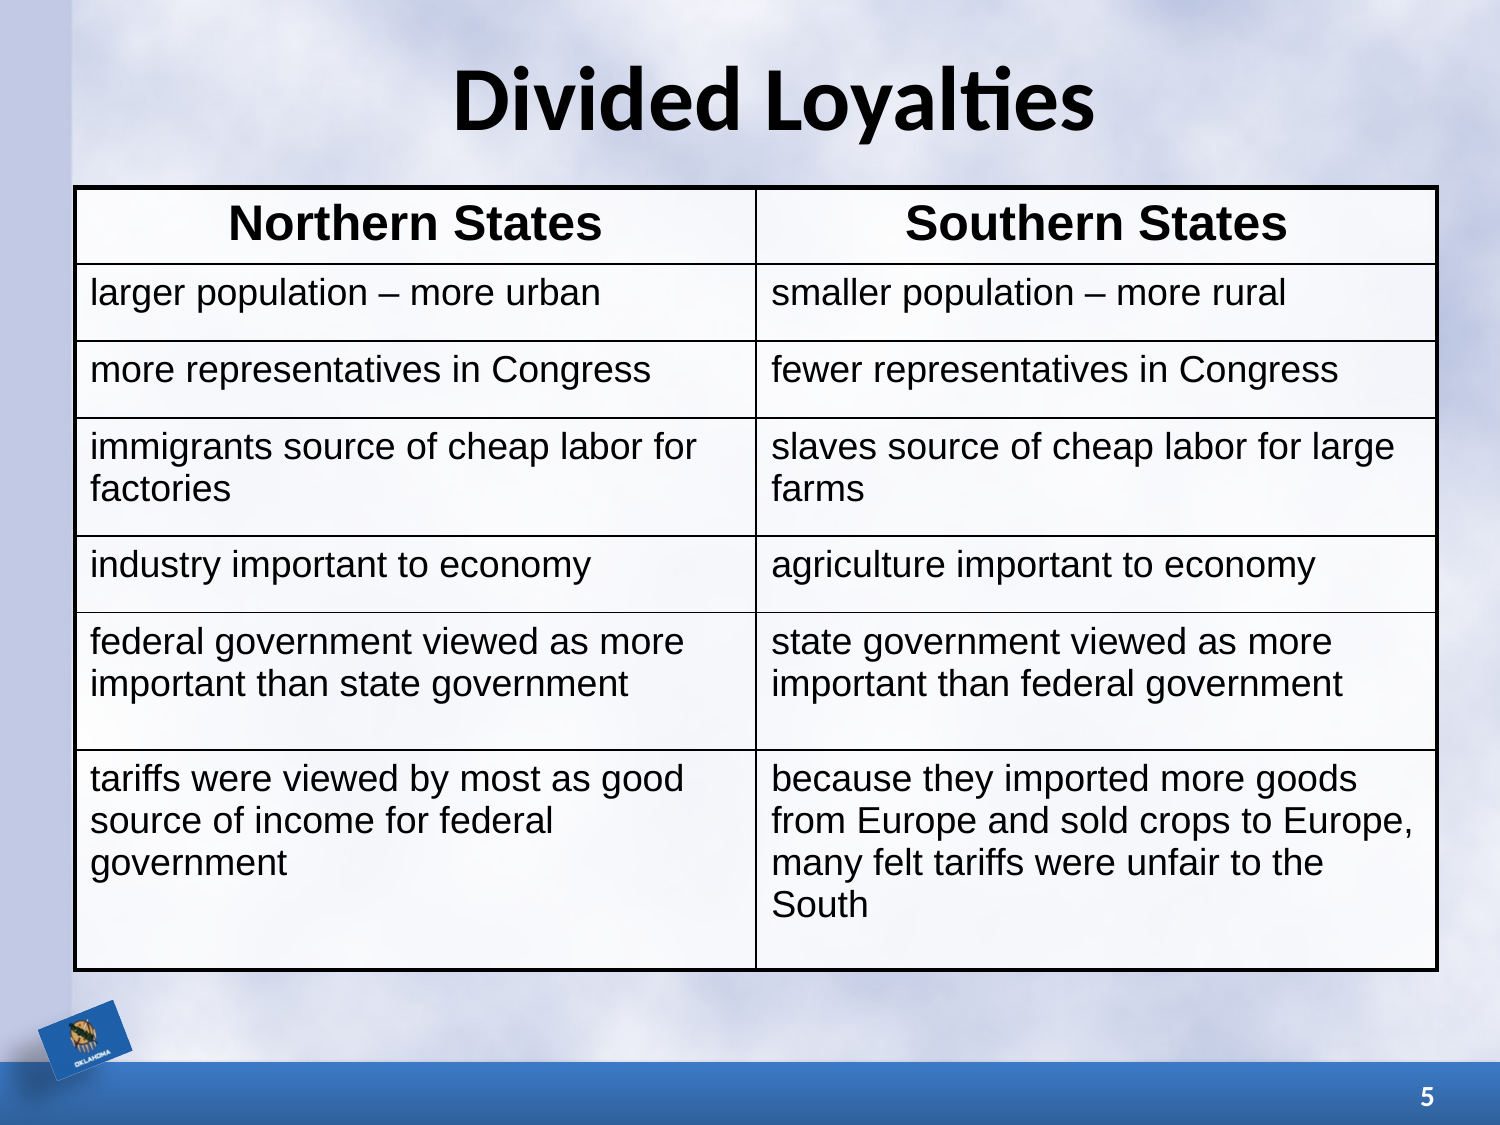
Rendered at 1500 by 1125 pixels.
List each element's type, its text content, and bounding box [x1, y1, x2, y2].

table_header Southern States [757, 190, 1435, 263]
table_cell larger population – more urban [77, 265, 755, 340]
picture [0, 0, 1500, 1080]
table_cell smaller population – more rural [757, 265, 1435, 340]
slide_number 5 [1100, 1065, 1450, 1125]
table_cell state government viewed as more important than federal government [757, 613, 1435, 749]
table_cell because they imported more goods from Europe and sold crops to Europe, many felt tariffs were unfair to the South [757, 751, 1435, 968]
table_cell tariffs were viewed by most as good source of income for federal government [77, 751, 755, 968]
table_cell fewer representatives in Congress [757, 342, 1435, 417]
table_cell federal government viewed as more important than state government [77, 613, 755, 749]
table_header Northern States [77, 190, 755, 263]
table_cell agriculture important to economy [757, 537, 1435, 612]
table_cell more representatives in Congress [77, 342, 755, 417]
table_cell slaves source of cheap labor for large farms [757, 419, 1435, 535]
table_cell immigrants source of cheap labor for factories [77, 419, 755, 535]
title Divided Loyalties [99, 0, 1450, 188]
table_cell industry important to economy [77, 537, 755, 612]
